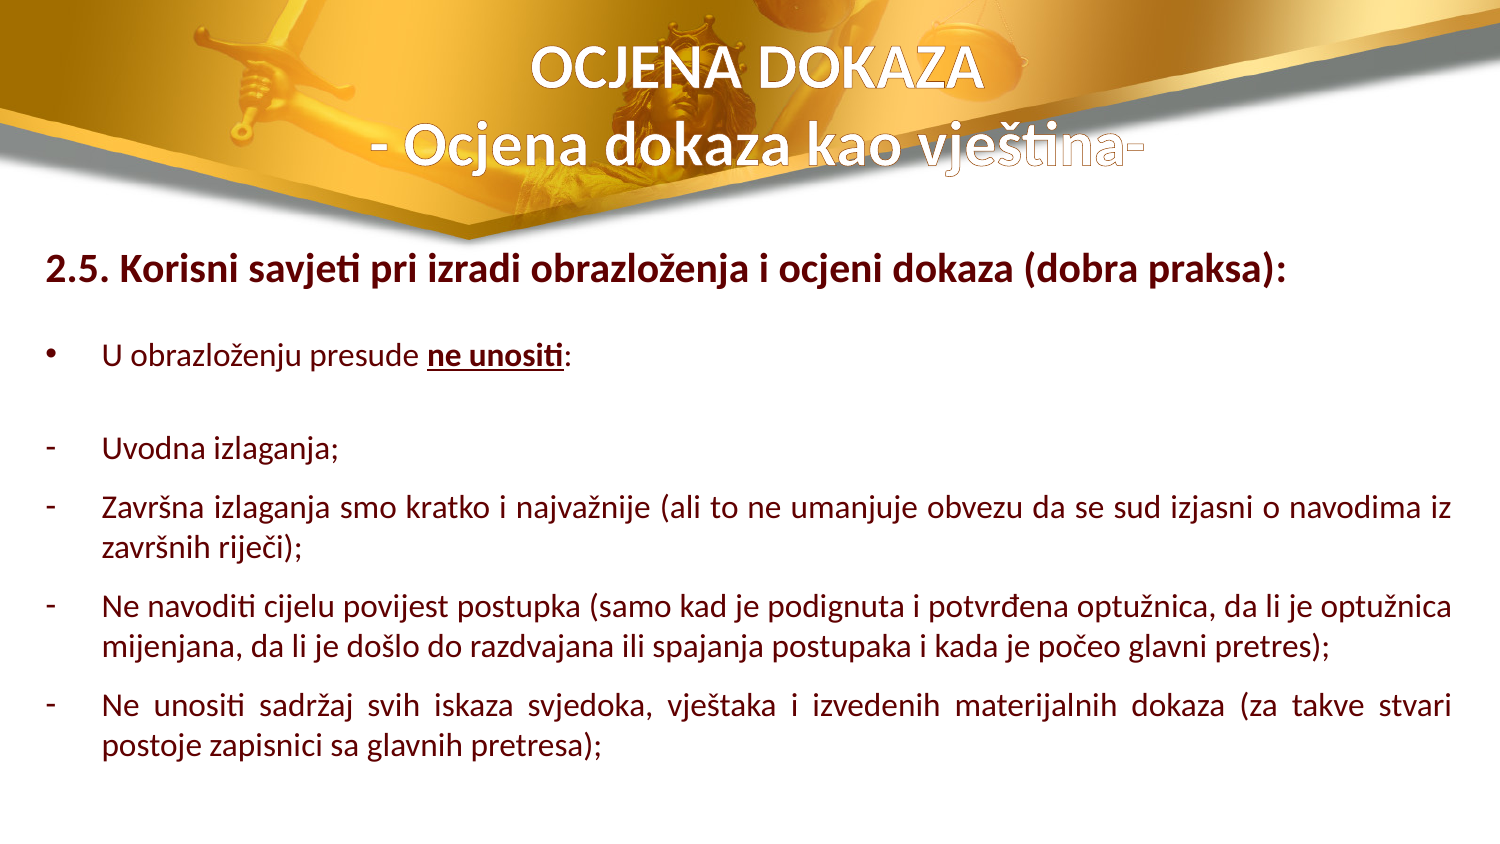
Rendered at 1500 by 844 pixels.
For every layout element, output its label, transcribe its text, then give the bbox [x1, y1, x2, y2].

picture [0, 0, 1500, 844]
list 2.5. Korisni savjeti pri izradi obrazloženja i ocjeni dokaza (dobra praksa): U obrazloženju presude ne unositi: Uvodna izlaganja; Završna izlaganja smo kratko i najvažnije (ali to ne umanjuje obvezu da se sud izjasni o navodima iz završnih riječi); Ne navoditi cijelu povijest postupka (samo kad je podignuta i potvrđena optužnica, da li je optužnica mijenjana, da li je došlo do razdvajana ili spajanja postupaka i kada je počeo glavni pretres); Ne unositi sadržaj svih iskaza svjedoka, vještaka i izvedenih materijalnih dokaza (za takve stvari postoje zapisnici sa glavnih pretresa); [30, 233, 1470, 821]
title OCJENA DOKAZA - Ocjena dokaza kao vještina- [79, 16, 1435, 186]
